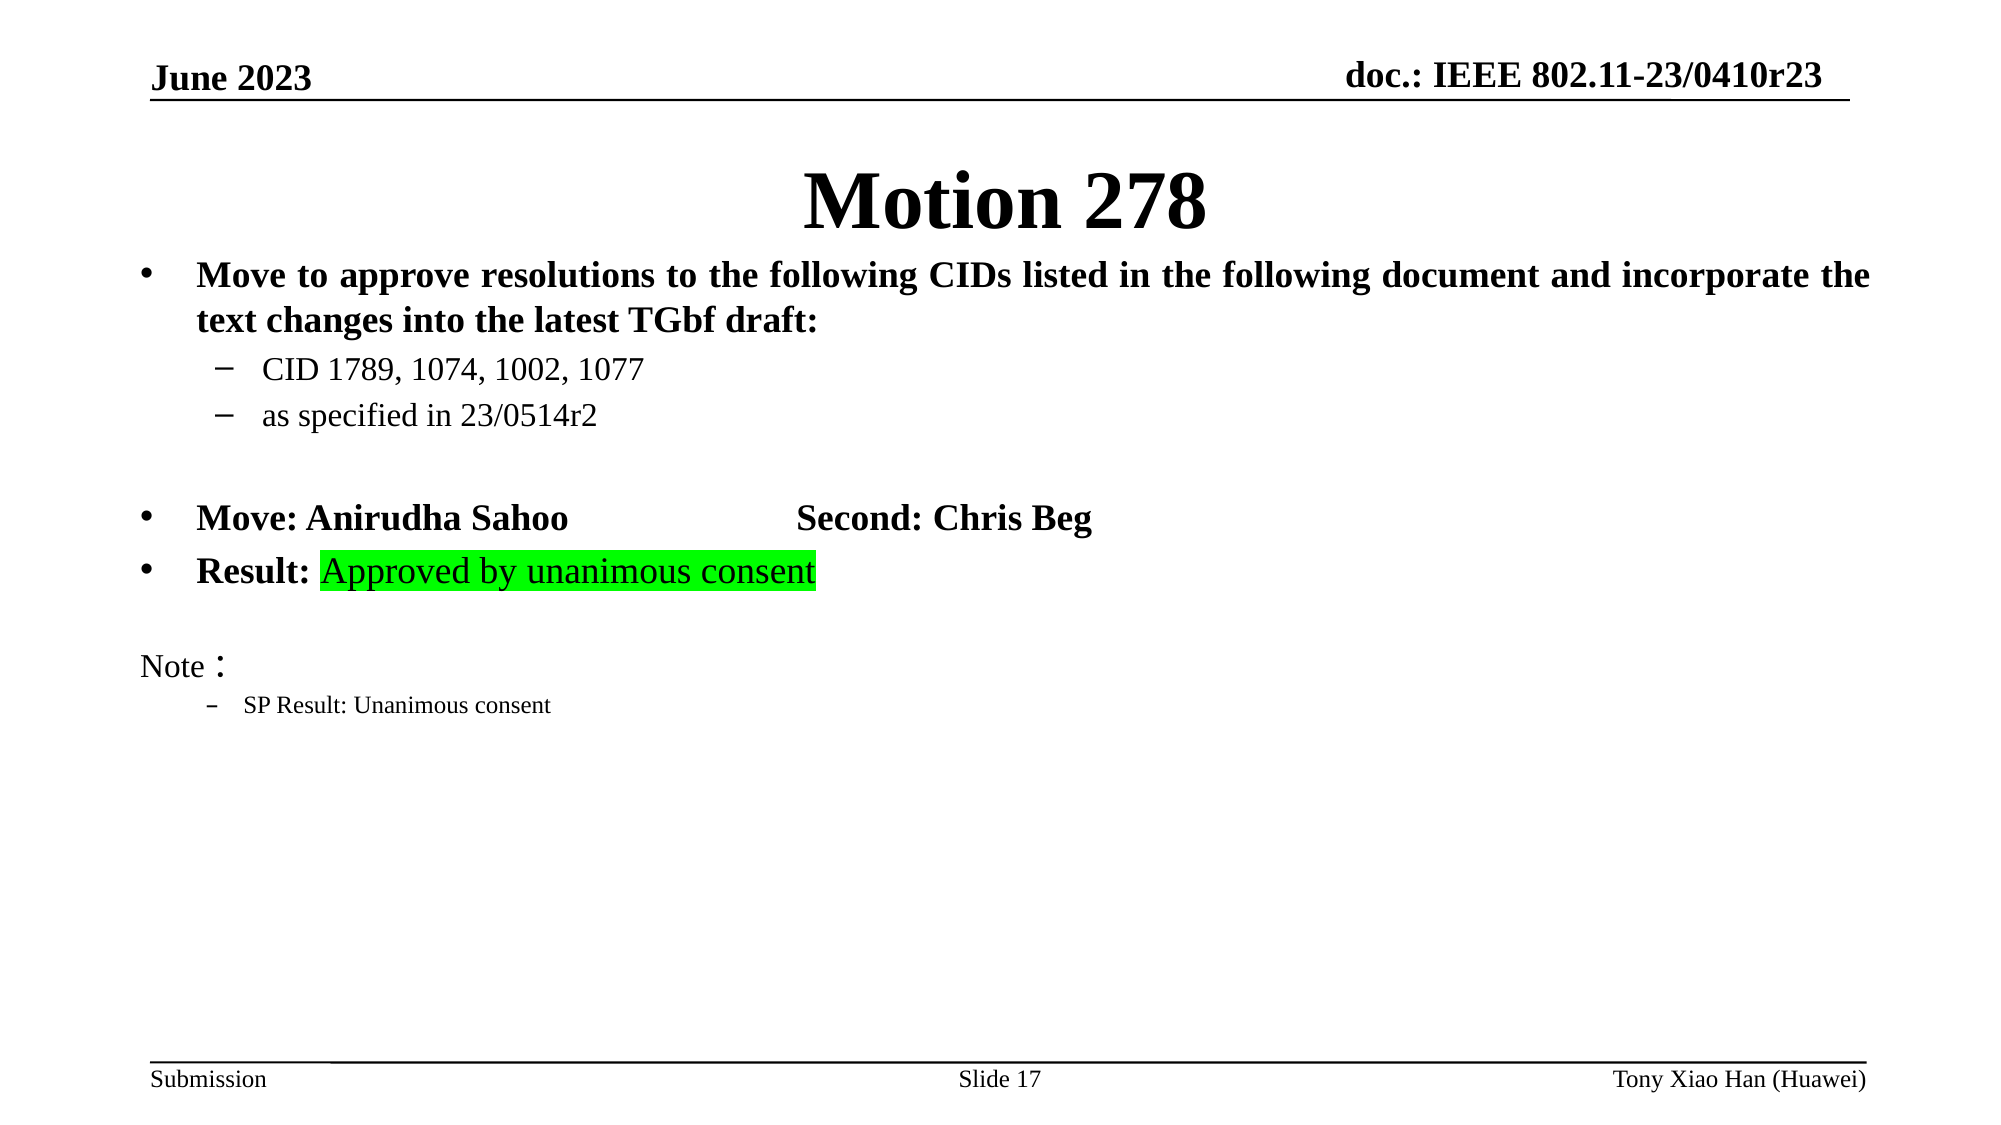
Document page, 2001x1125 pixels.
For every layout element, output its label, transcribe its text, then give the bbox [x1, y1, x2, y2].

text_box Move to approve resolutions to the following CIDs listed in the following document and incorporate the text changes into the latest TGbf draft: CID 1789, 1074, 1002, 1077 as specified in 23/0514r2 Move: Anirudha Sahoo Second: Chris Beg Result: Approved by unanimous consent Note： SP Result: Unanimous consent [125, 212, 1888, 900]
text_box Motion 278 [368, 137, 1644, 212]
